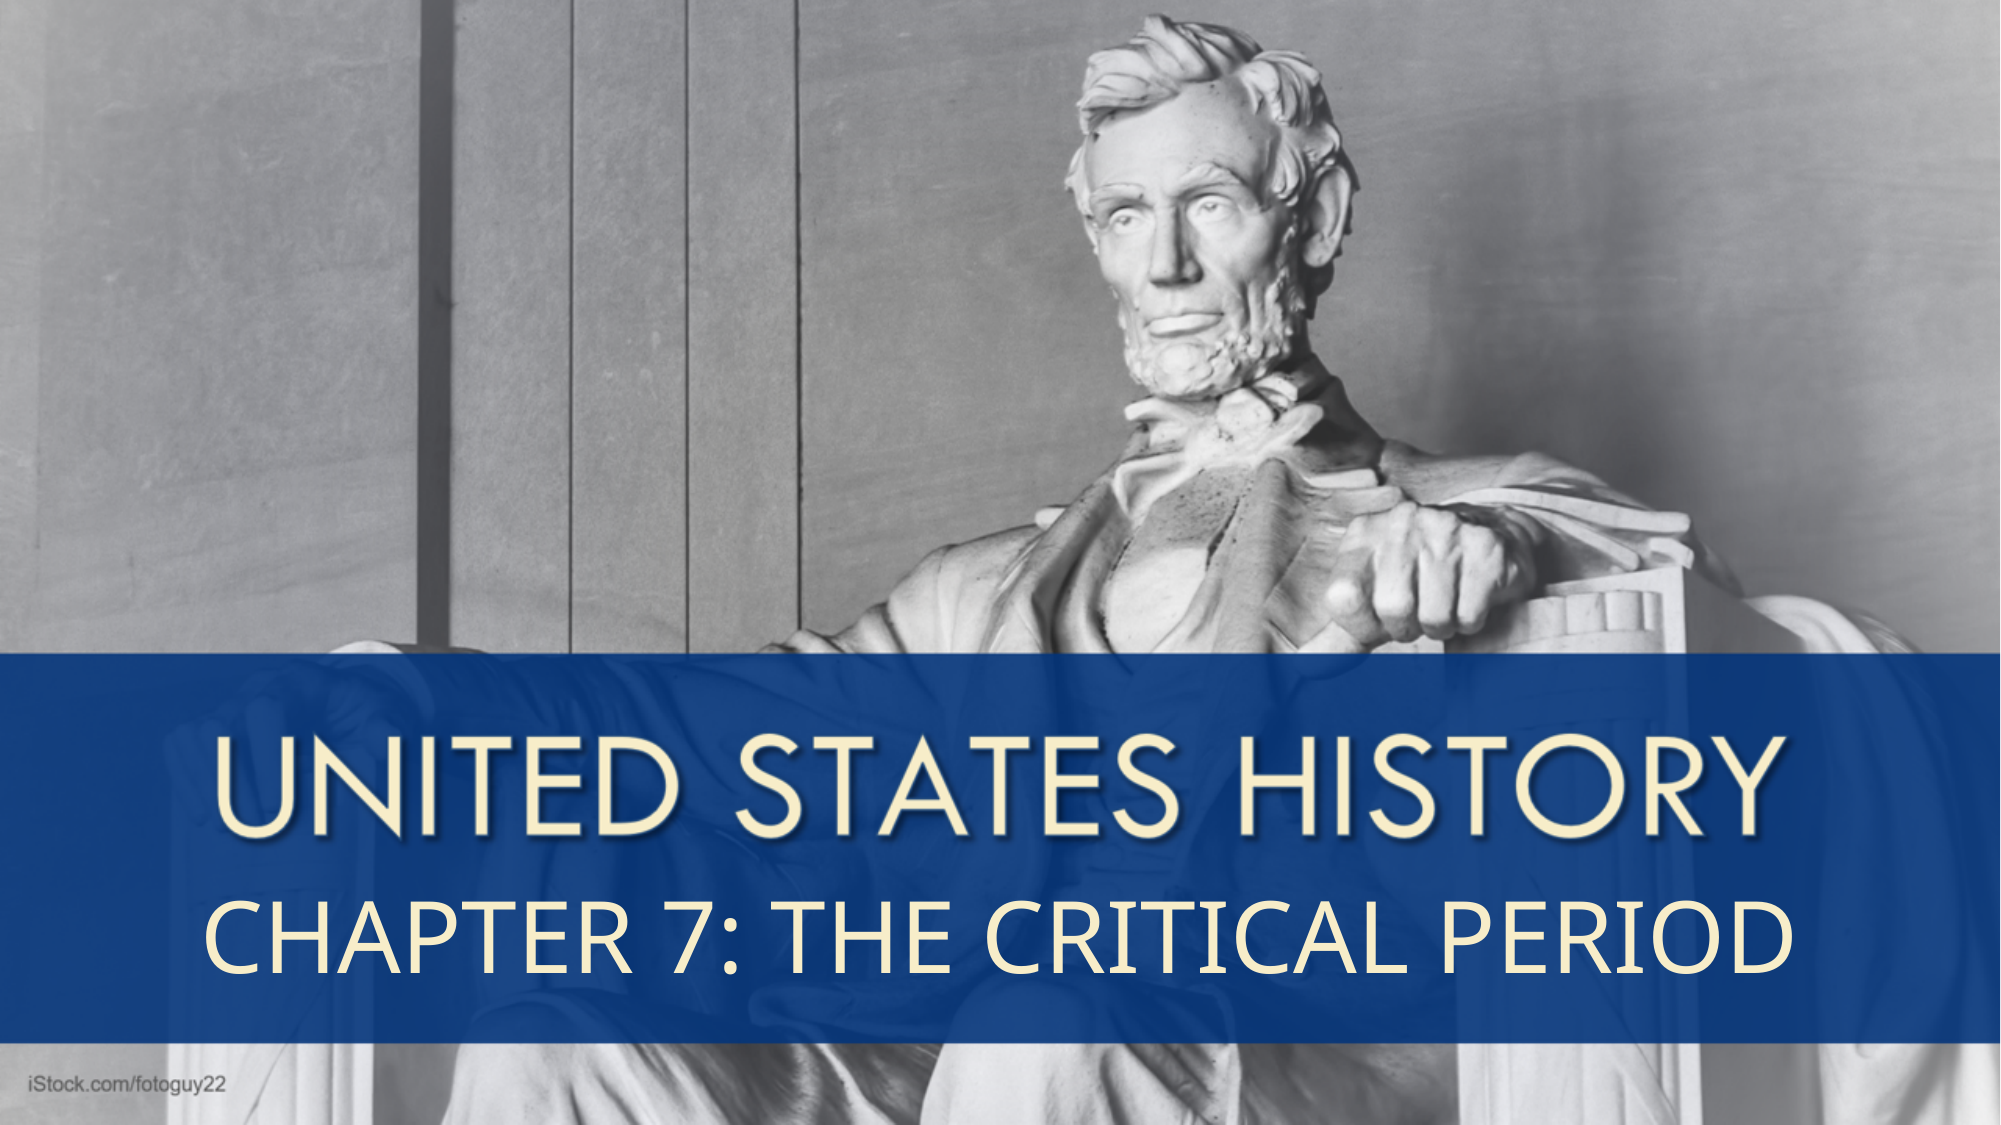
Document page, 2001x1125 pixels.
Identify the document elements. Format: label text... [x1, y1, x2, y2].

text_box Chapter 7: the critical period [101, 865, 1899, 1001]
picture [0, 0, 2001, 1125]
